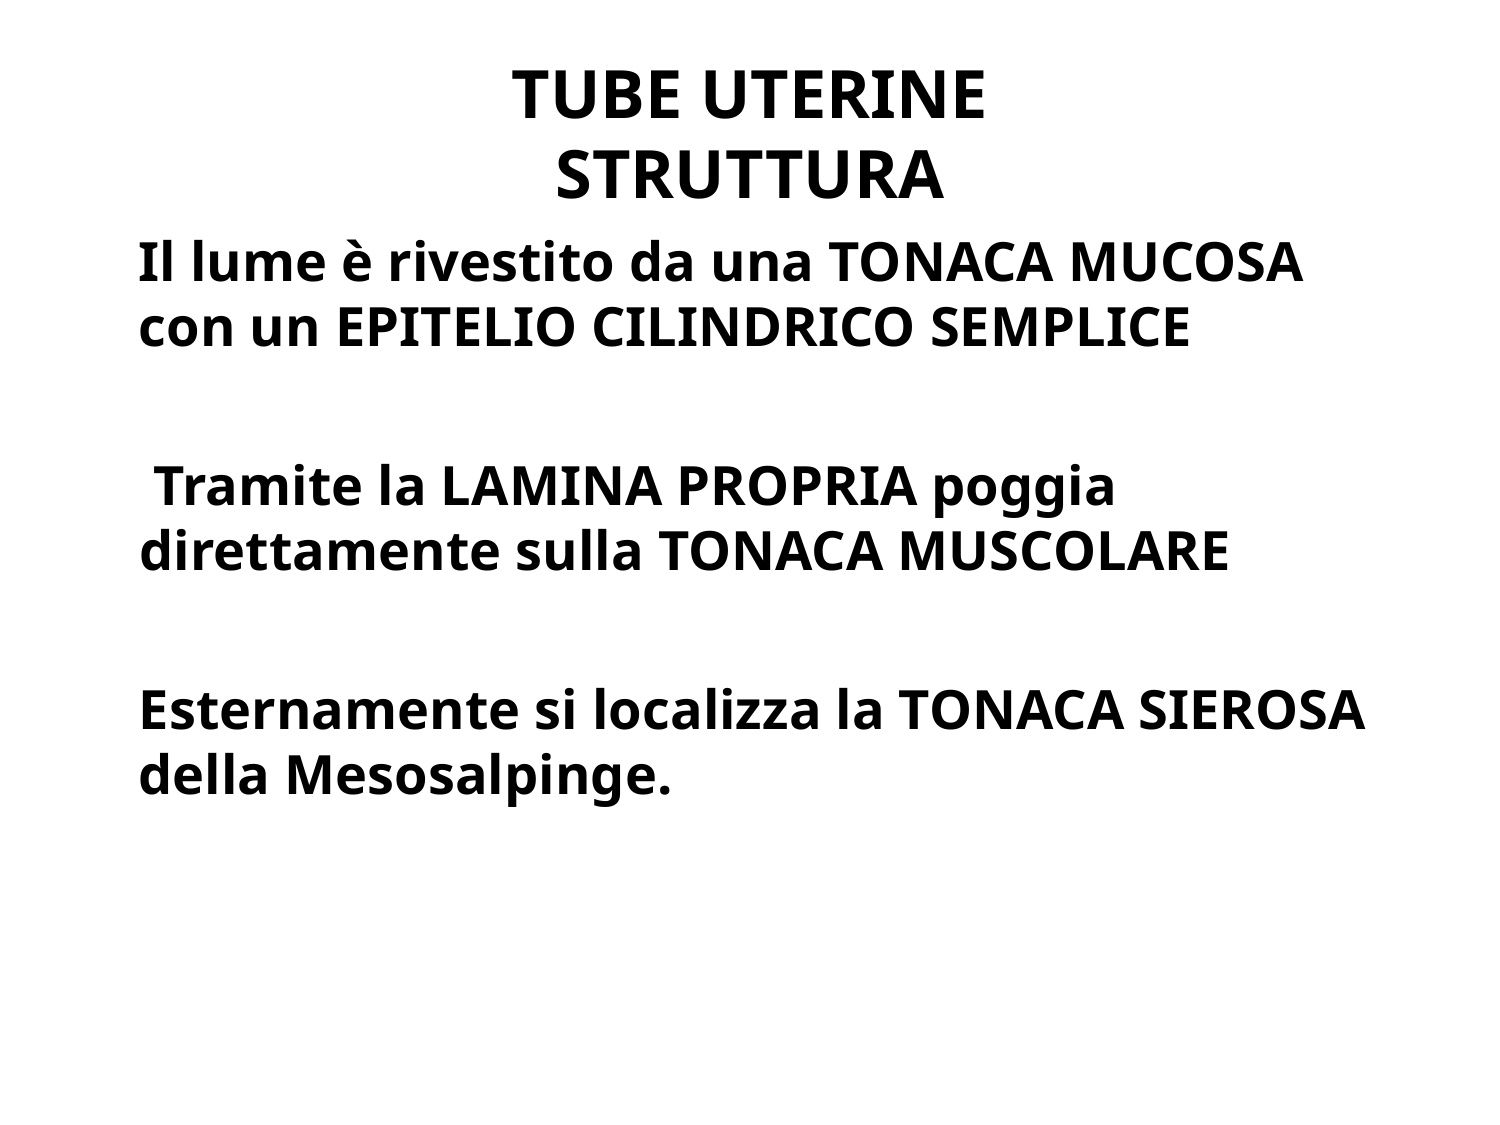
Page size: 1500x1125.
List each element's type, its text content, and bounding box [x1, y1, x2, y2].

list Il lume è rivestito da una TONACA MUCOSA con un EPITELIO CILINDRICO SEMPLICE Tramite la LAMINA PROPRIA poggia direttamente sulla TONACA MUSCOLARE Esternamente si localizza la TONACA SIEROSA della Mesosalpinge. [123, 219, 1424, 1125]
title TUBE UTERINE STRUTTURA [0, 44, 1500, 220]
